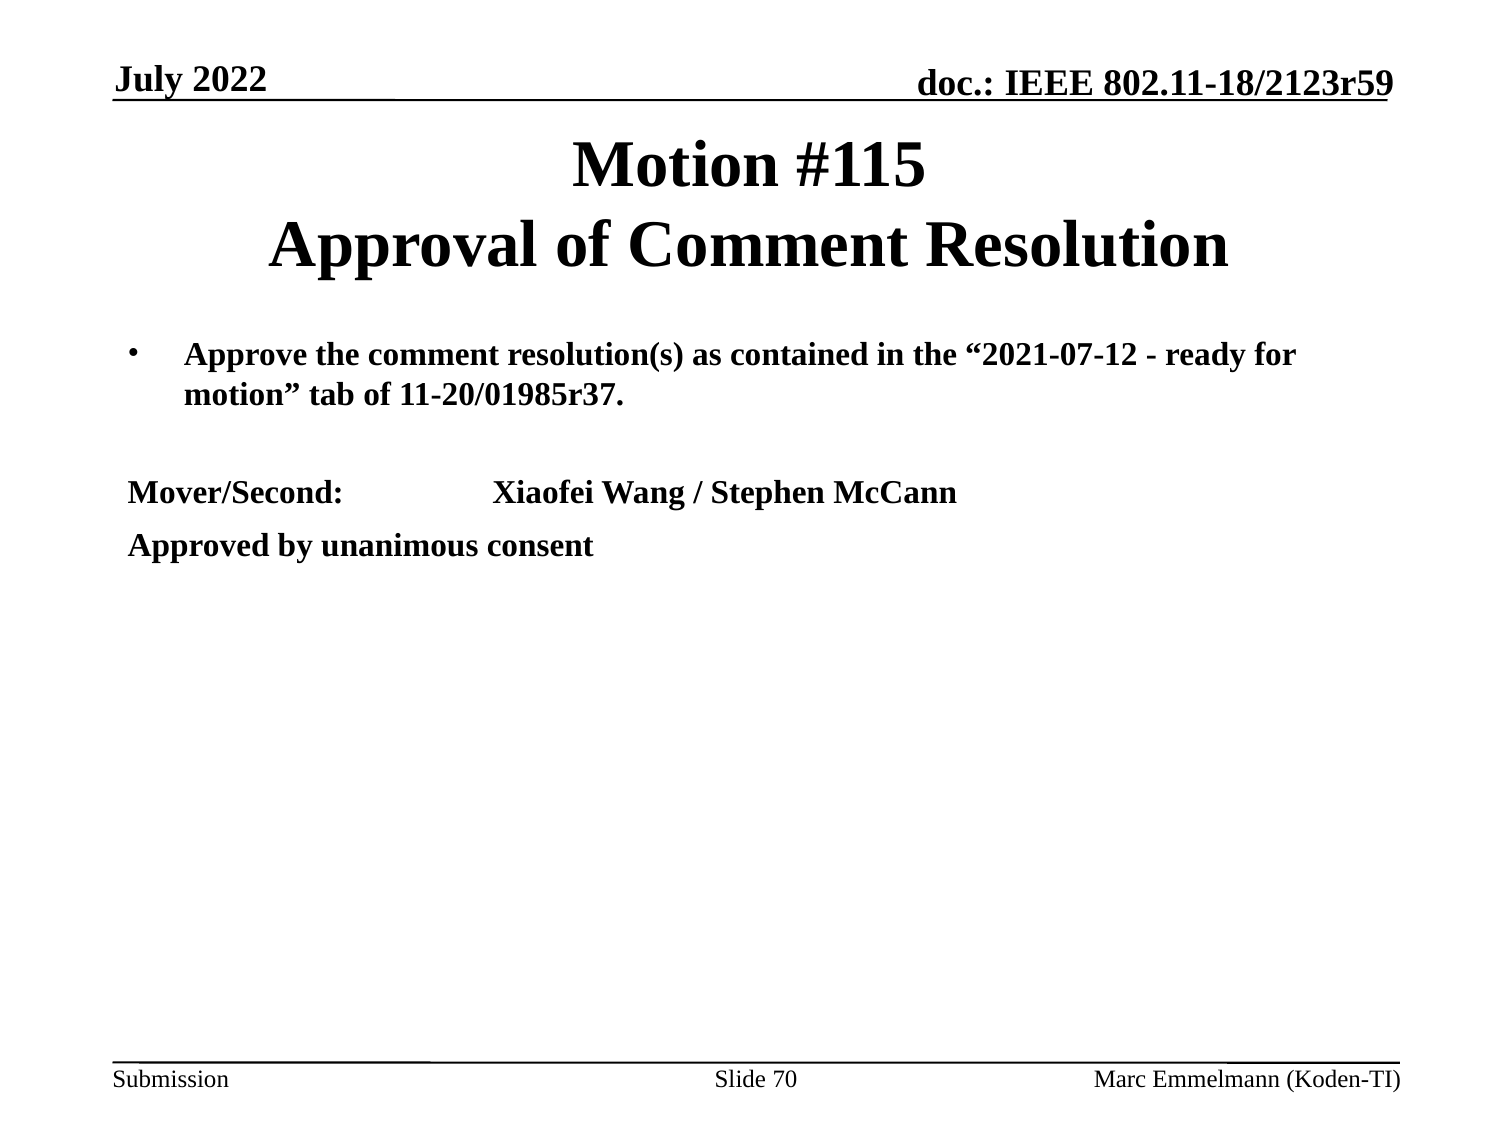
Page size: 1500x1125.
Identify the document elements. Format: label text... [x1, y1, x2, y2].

slide_number Slide 70 [712, 1061, 800, 1123]
footer Marc Emmelmann (Koden-TI) [878, 1061, 1402, 1093]
list Approve the comment resolution(s) as contained in the “2021-07-12 - ready for motion” tab of 11-20/01985r37. Mover/Second: Xiaofei Wang / Stephen McCann Approved by unanimous consent [112, 324, 1388, 1000]
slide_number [114, 54, 423, 100]
title Motion #115 Approval of Comment Resolution [112, 112, 1388, 288]
